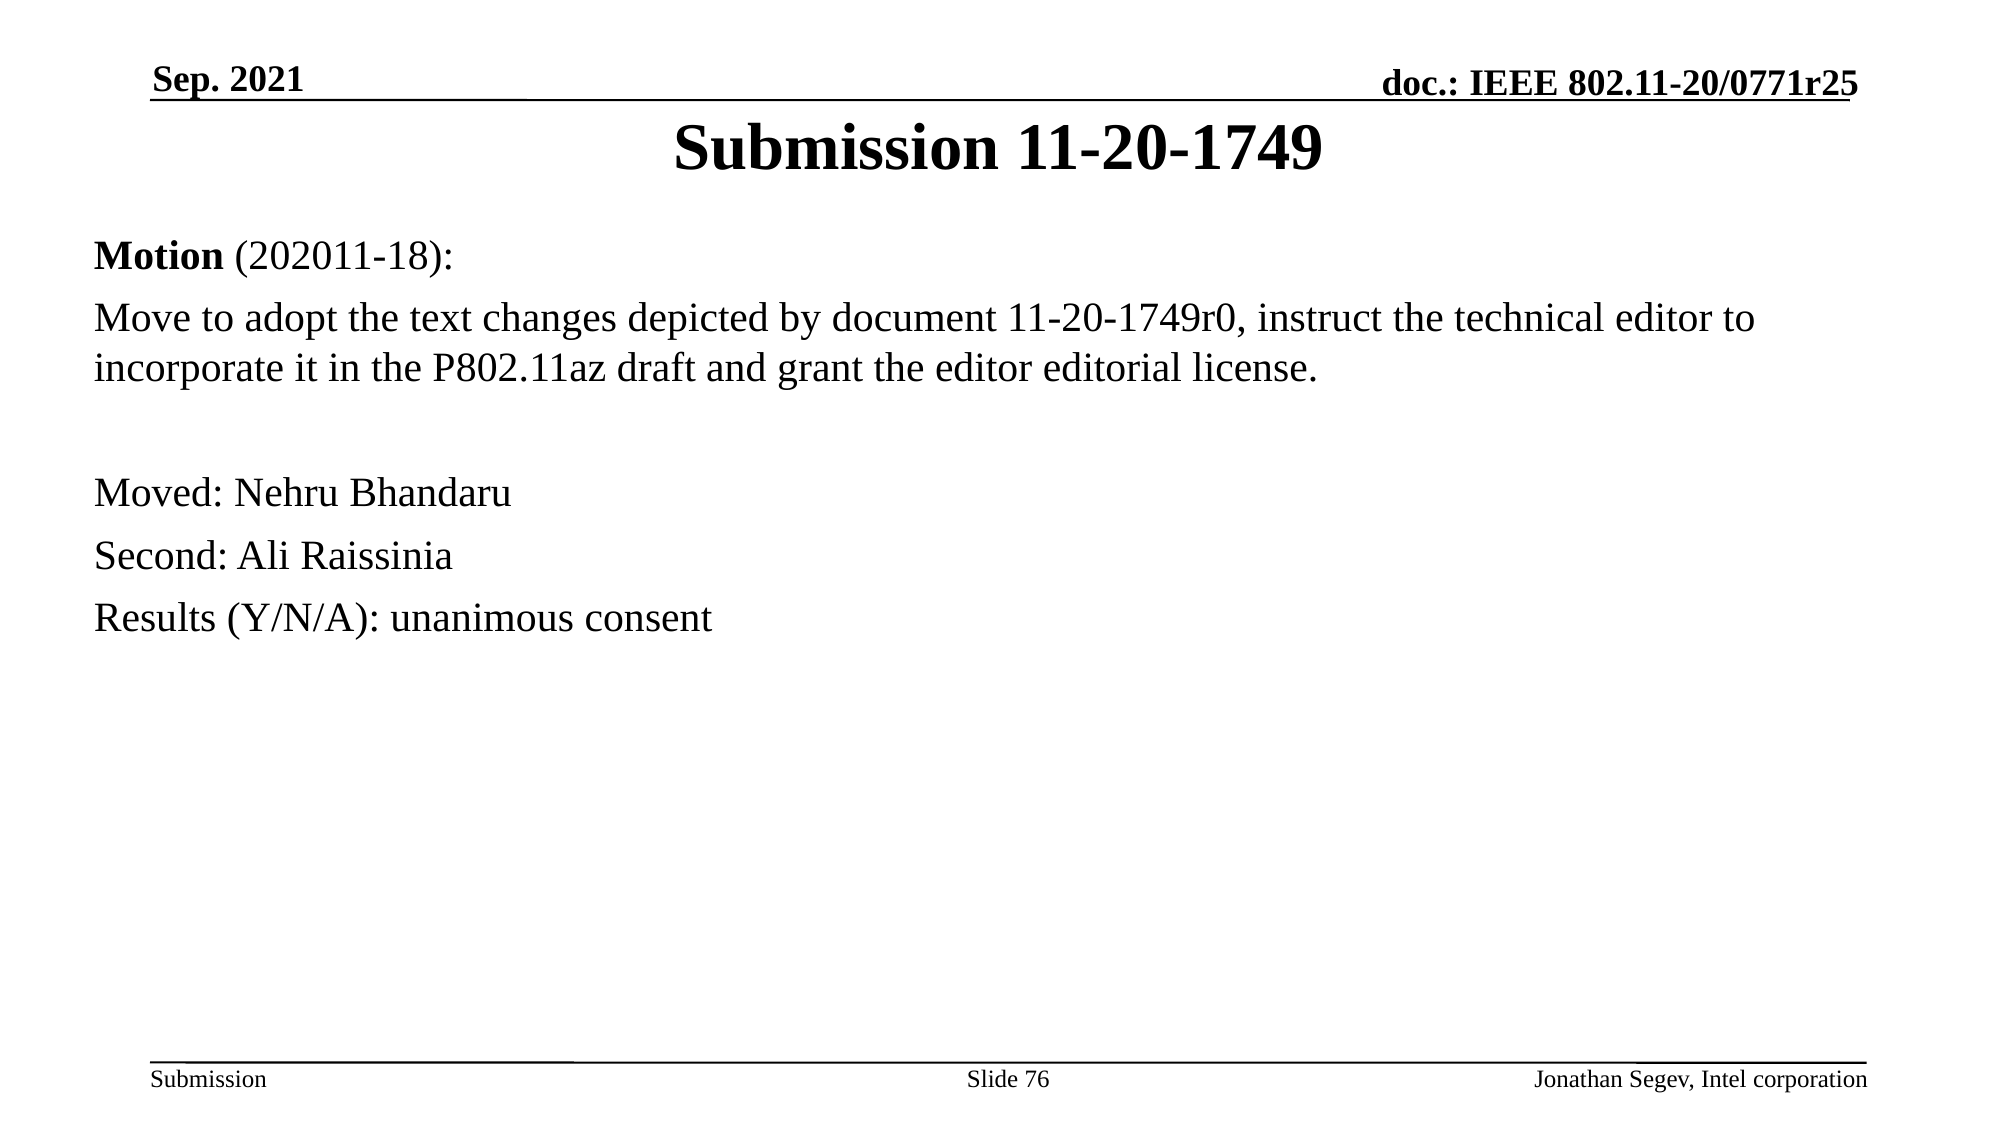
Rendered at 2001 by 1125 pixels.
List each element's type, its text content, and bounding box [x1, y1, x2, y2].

list Motion (202011-18): Move to adopt the text changes depicted by document 11-20-1749r0, instruct the technical editor to incorporate it in the P802.11az draft and grant the editor editorial license. Moved: Nehru Bhandaru Second: Ali Raissinia Results (Y/N/A): unanimous consent [78, 219, 1922, 1000]
slide_number Slide 76 [950, 1061, 1067, 1123]
title Submission 11-20-1749 [149, 112, 1850, 173]
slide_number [152, 54, 563, 100]
footer Jonathan Segev, Intel corporation [1171, 1061, 1869, 1093]
